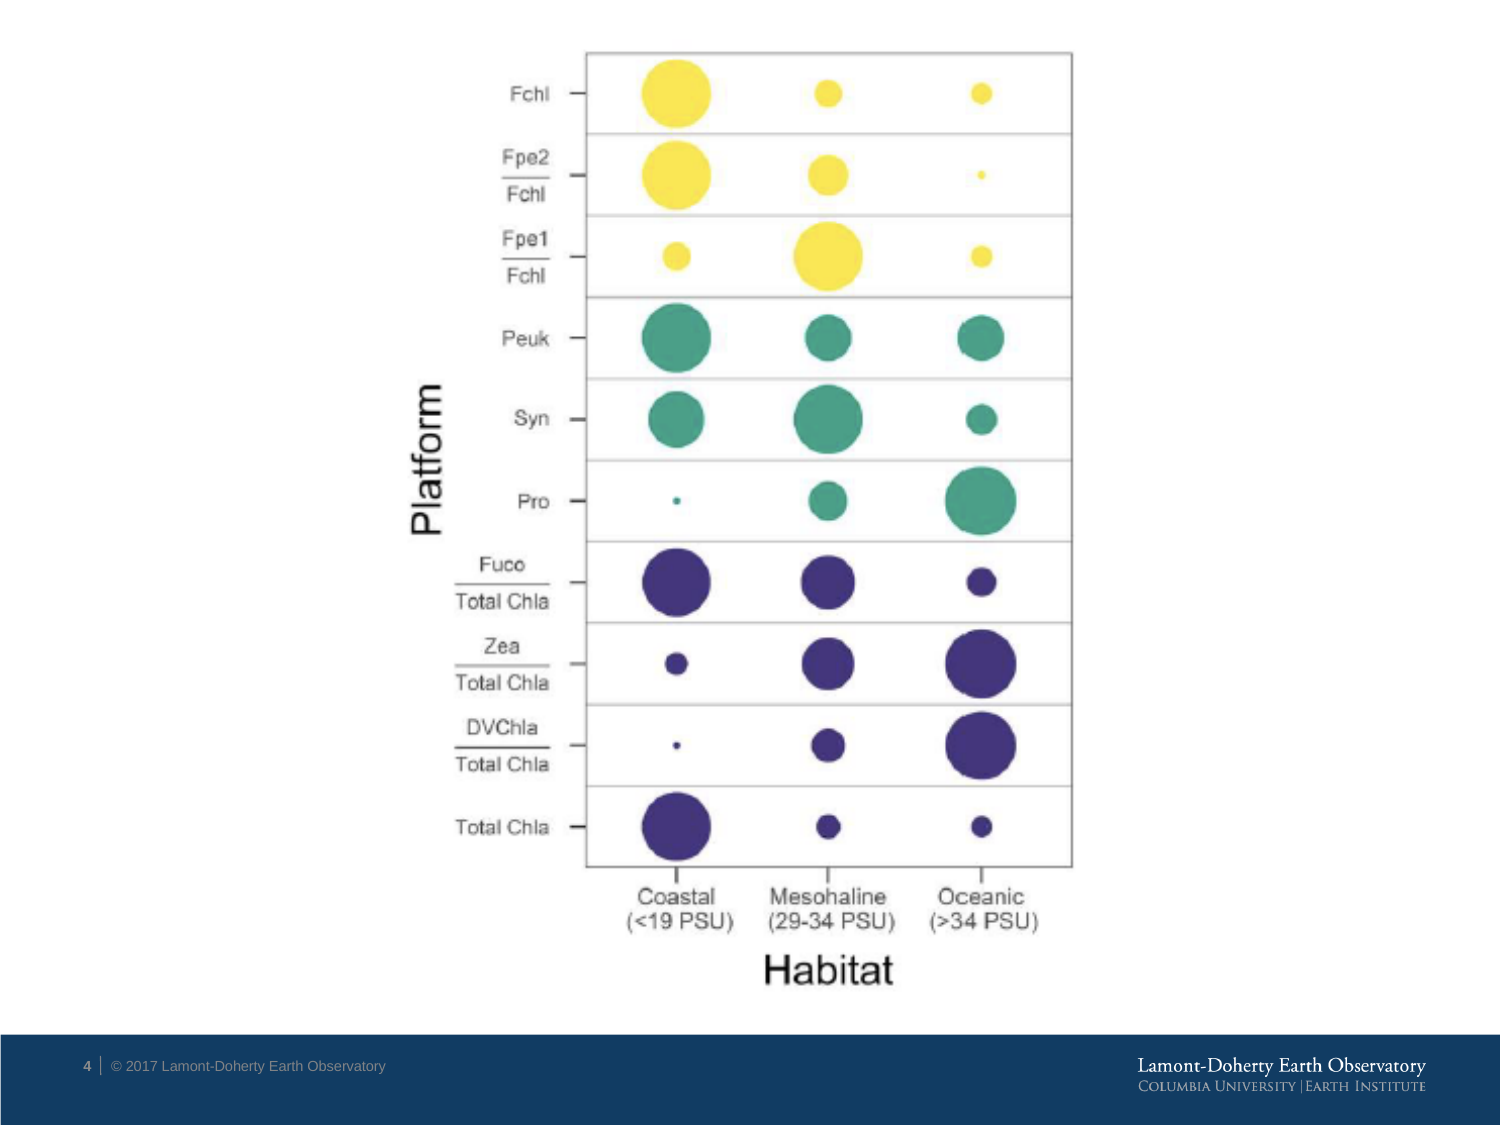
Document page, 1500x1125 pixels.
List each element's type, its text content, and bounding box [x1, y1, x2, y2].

slide_number 4 [16, 1056, 92, 1103]
picture [388, 22, 1124, 1020]
picture [1105, 1034, 1500, 1125]
footer © 2017 Lamont-Doherty Earth Observatory [110, 1056, 874, 1103]
